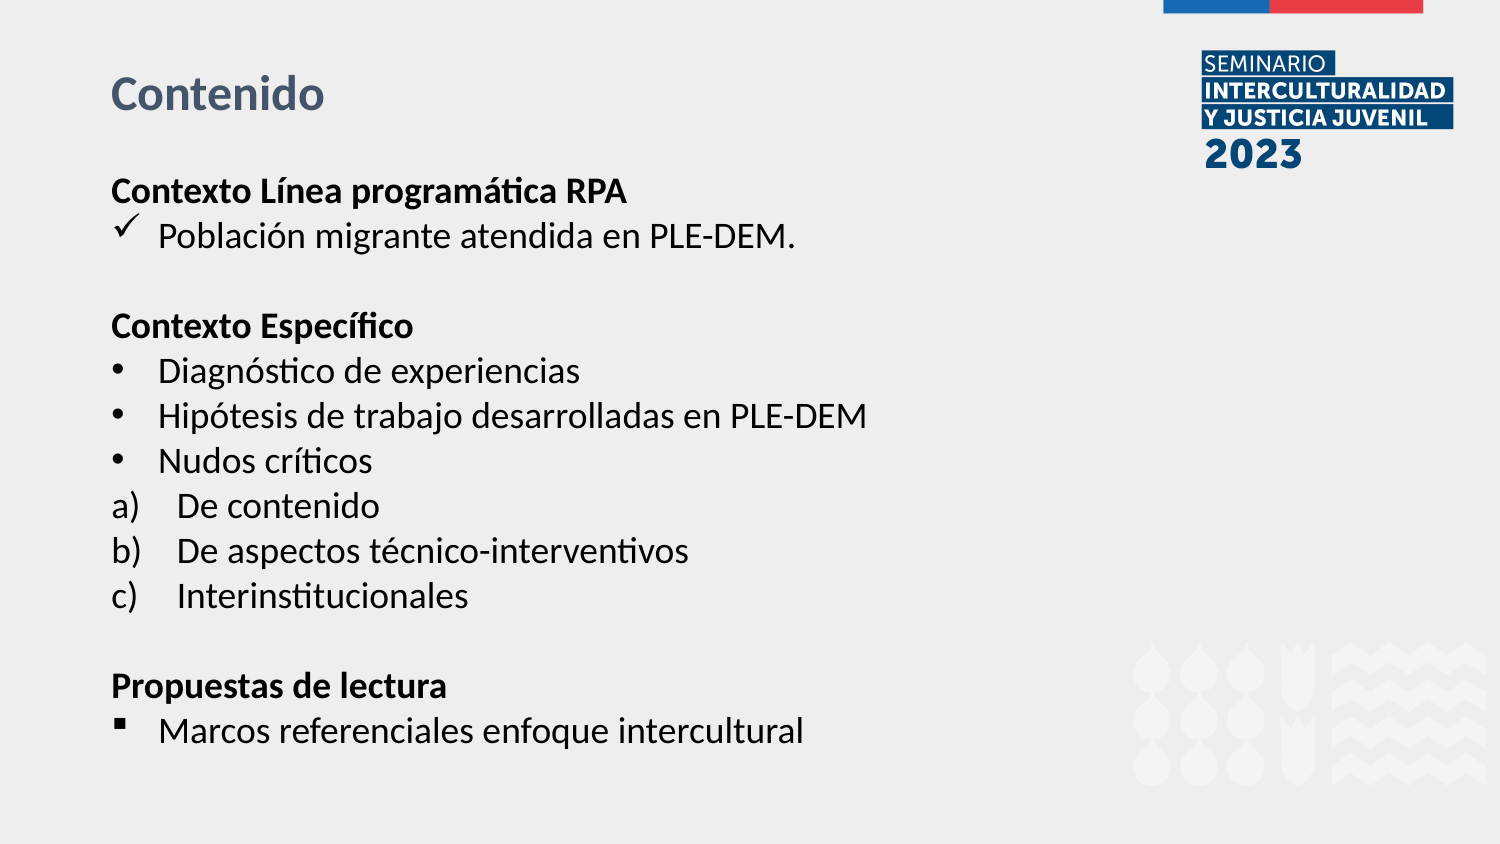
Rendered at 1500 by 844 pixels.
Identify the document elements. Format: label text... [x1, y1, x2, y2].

text_box Contenido Contexto Línea programática RPA Población migrante atendida en PLE-DEM. Contexto Específico Diagnóstico de experiencias Hipótesis de trabajo desarrolladas en PLE-DEM Nudos críticos De contenido De aspectos técnico-interventivos Interinstitucionales Propuestas de lectura Marcos referenciales enfoque intercultural [96, 53, 1188, 844]
picture [0, 0, 1500, 844]
